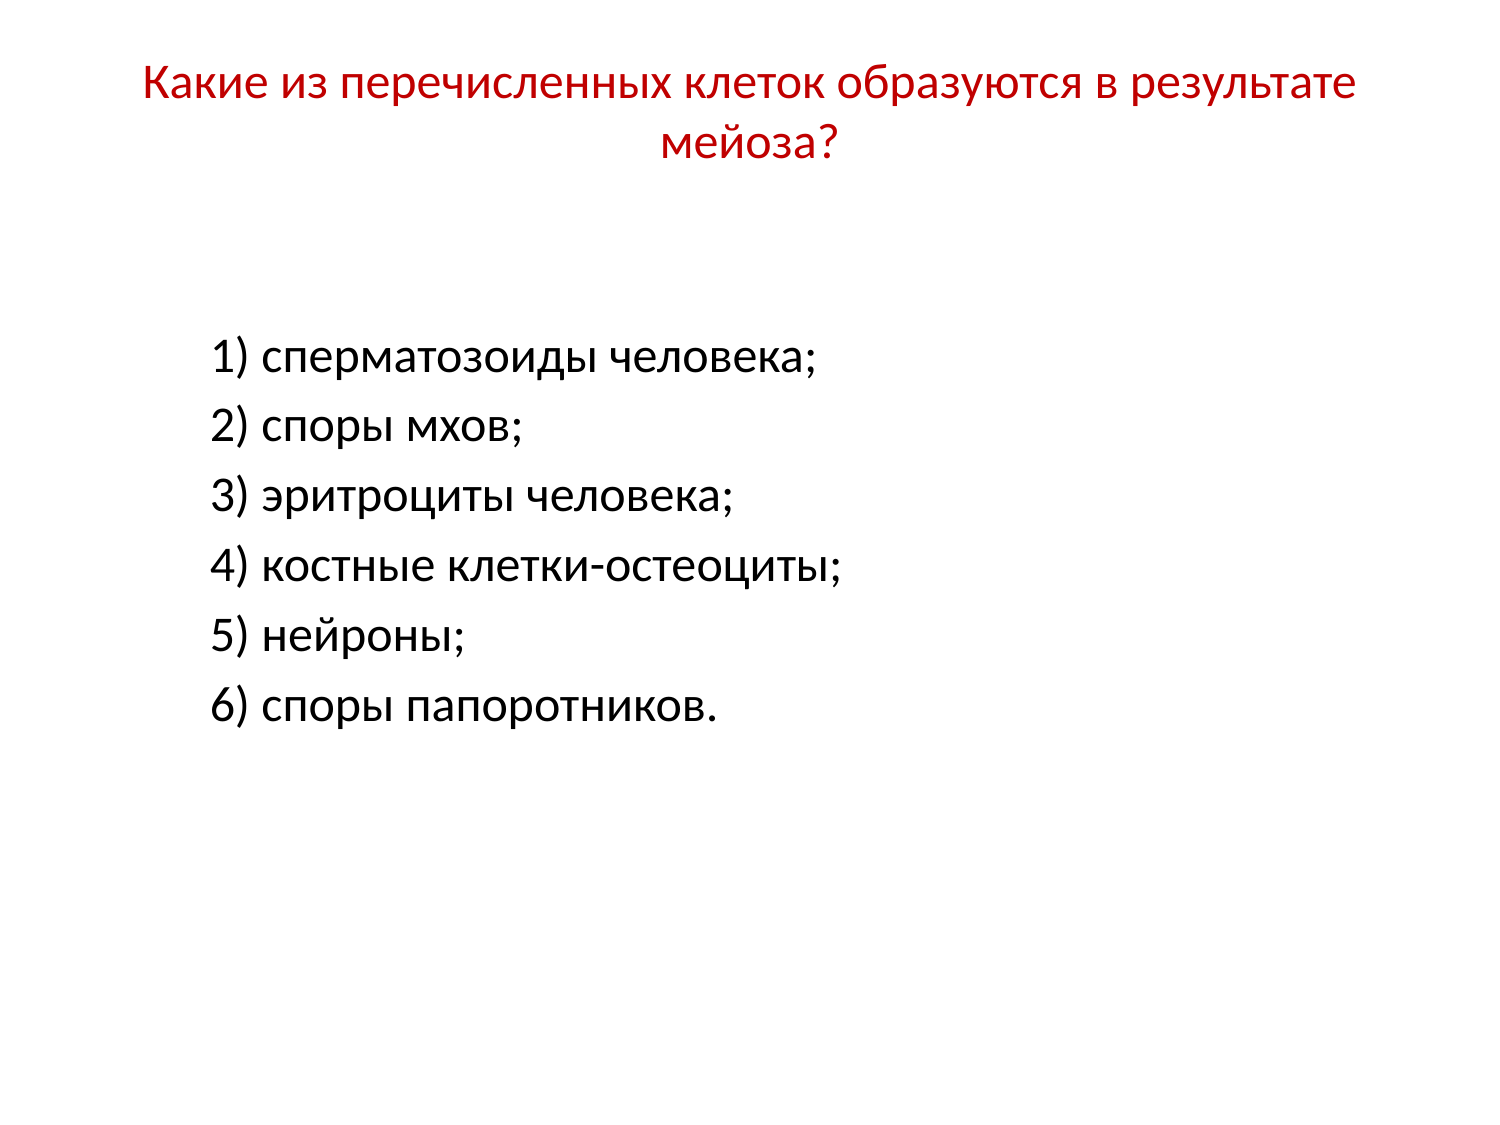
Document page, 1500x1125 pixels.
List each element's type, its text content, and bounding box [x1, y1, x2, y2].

list 1) сперматозоиды человека; 2) споры мхов; 3) эритроциты человека; 4) костные клетки-остеоциты; 5) нейроны; 6) споры папоротников. [194, 314, 1341, 976]
title Какие из перечисленных клеток образуются в результате мейоза? [75, 45, 1425, 233]
